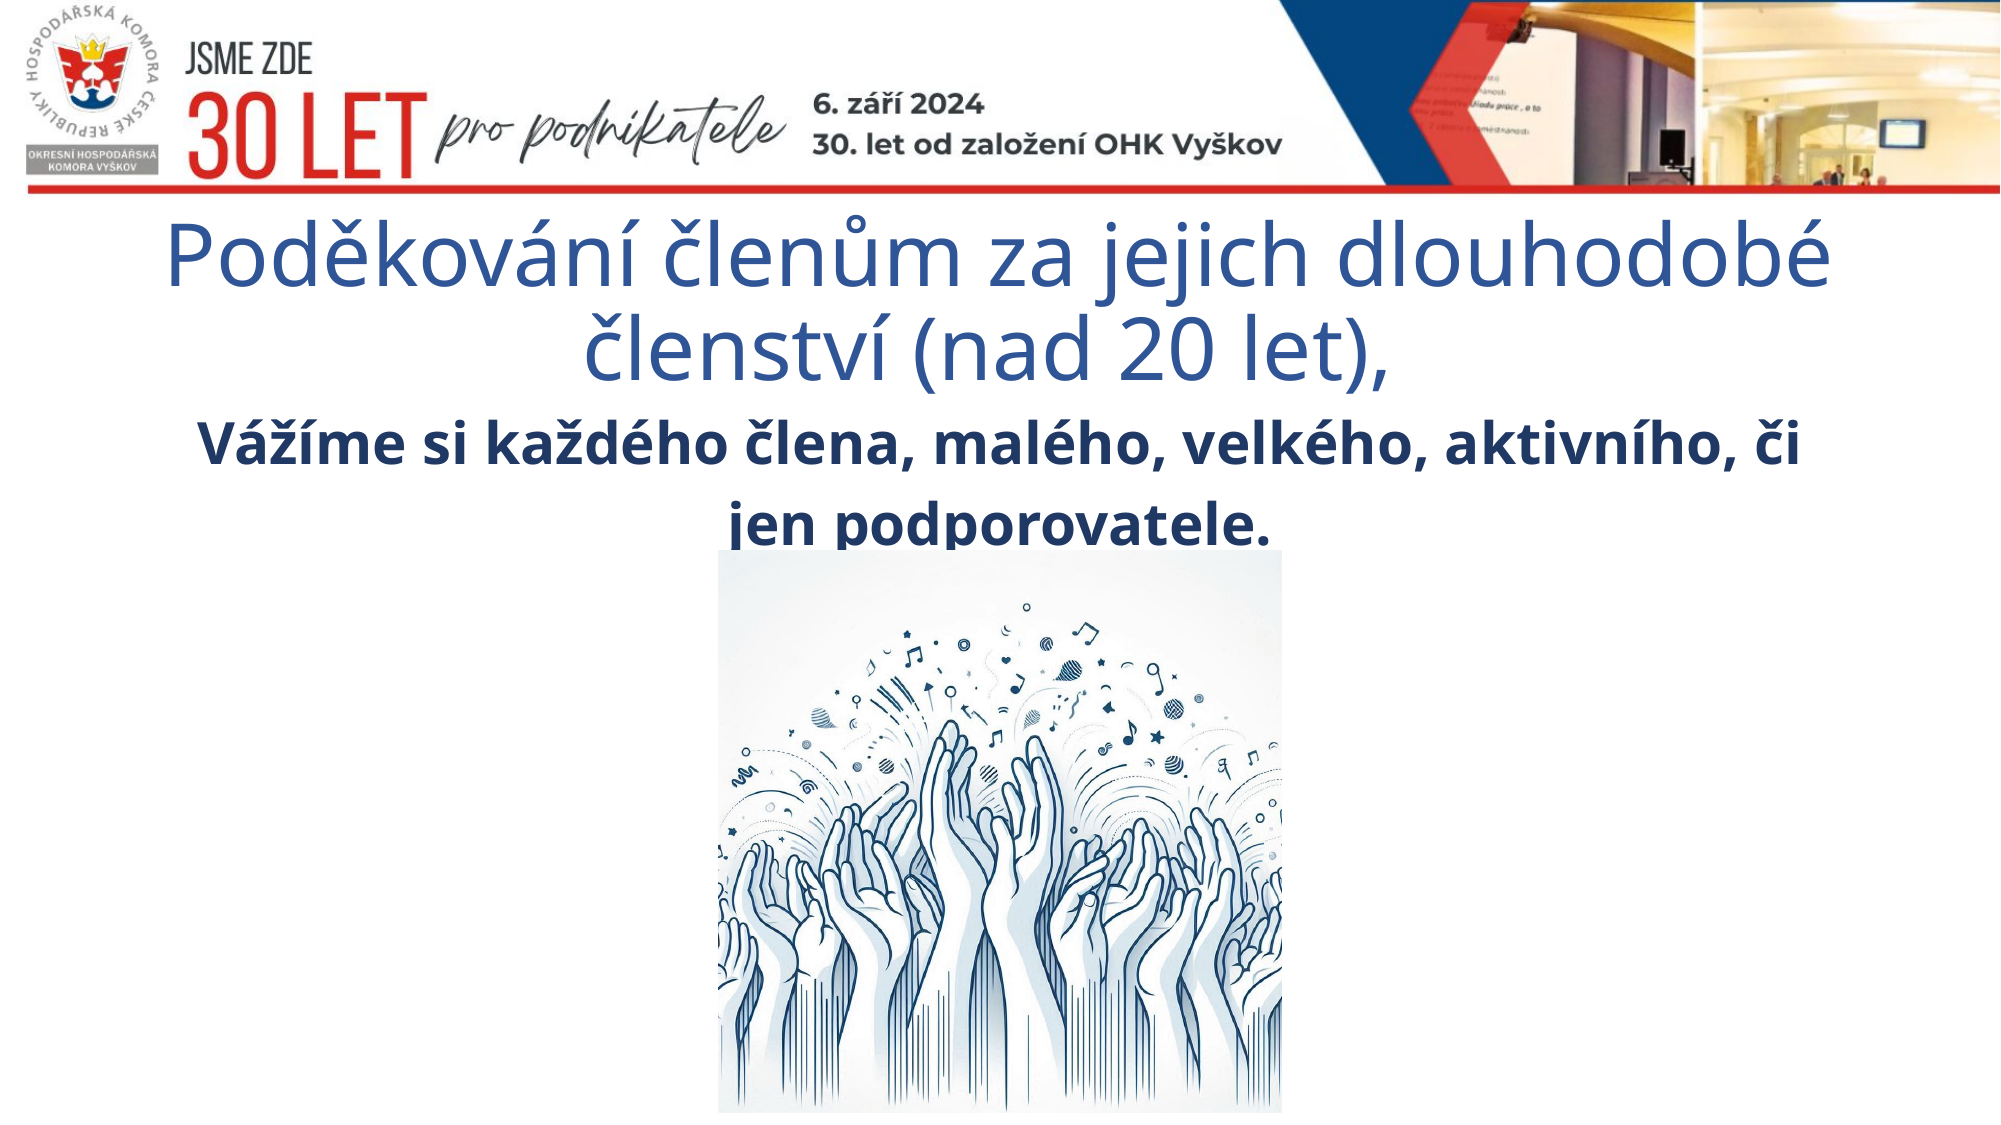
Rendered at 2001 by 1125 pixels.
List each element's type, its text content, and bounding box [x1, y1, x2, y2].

title Poděkování členům za jejich dlouhodobé členství (nad 20 let), [137, 203, 1863, 388]
picture [0, 0, 2001, 1125]
list Vážíme si každého člena, malého, velkého, aktivního, či jen podporovatele. [137, 388, 1863, 1113]
